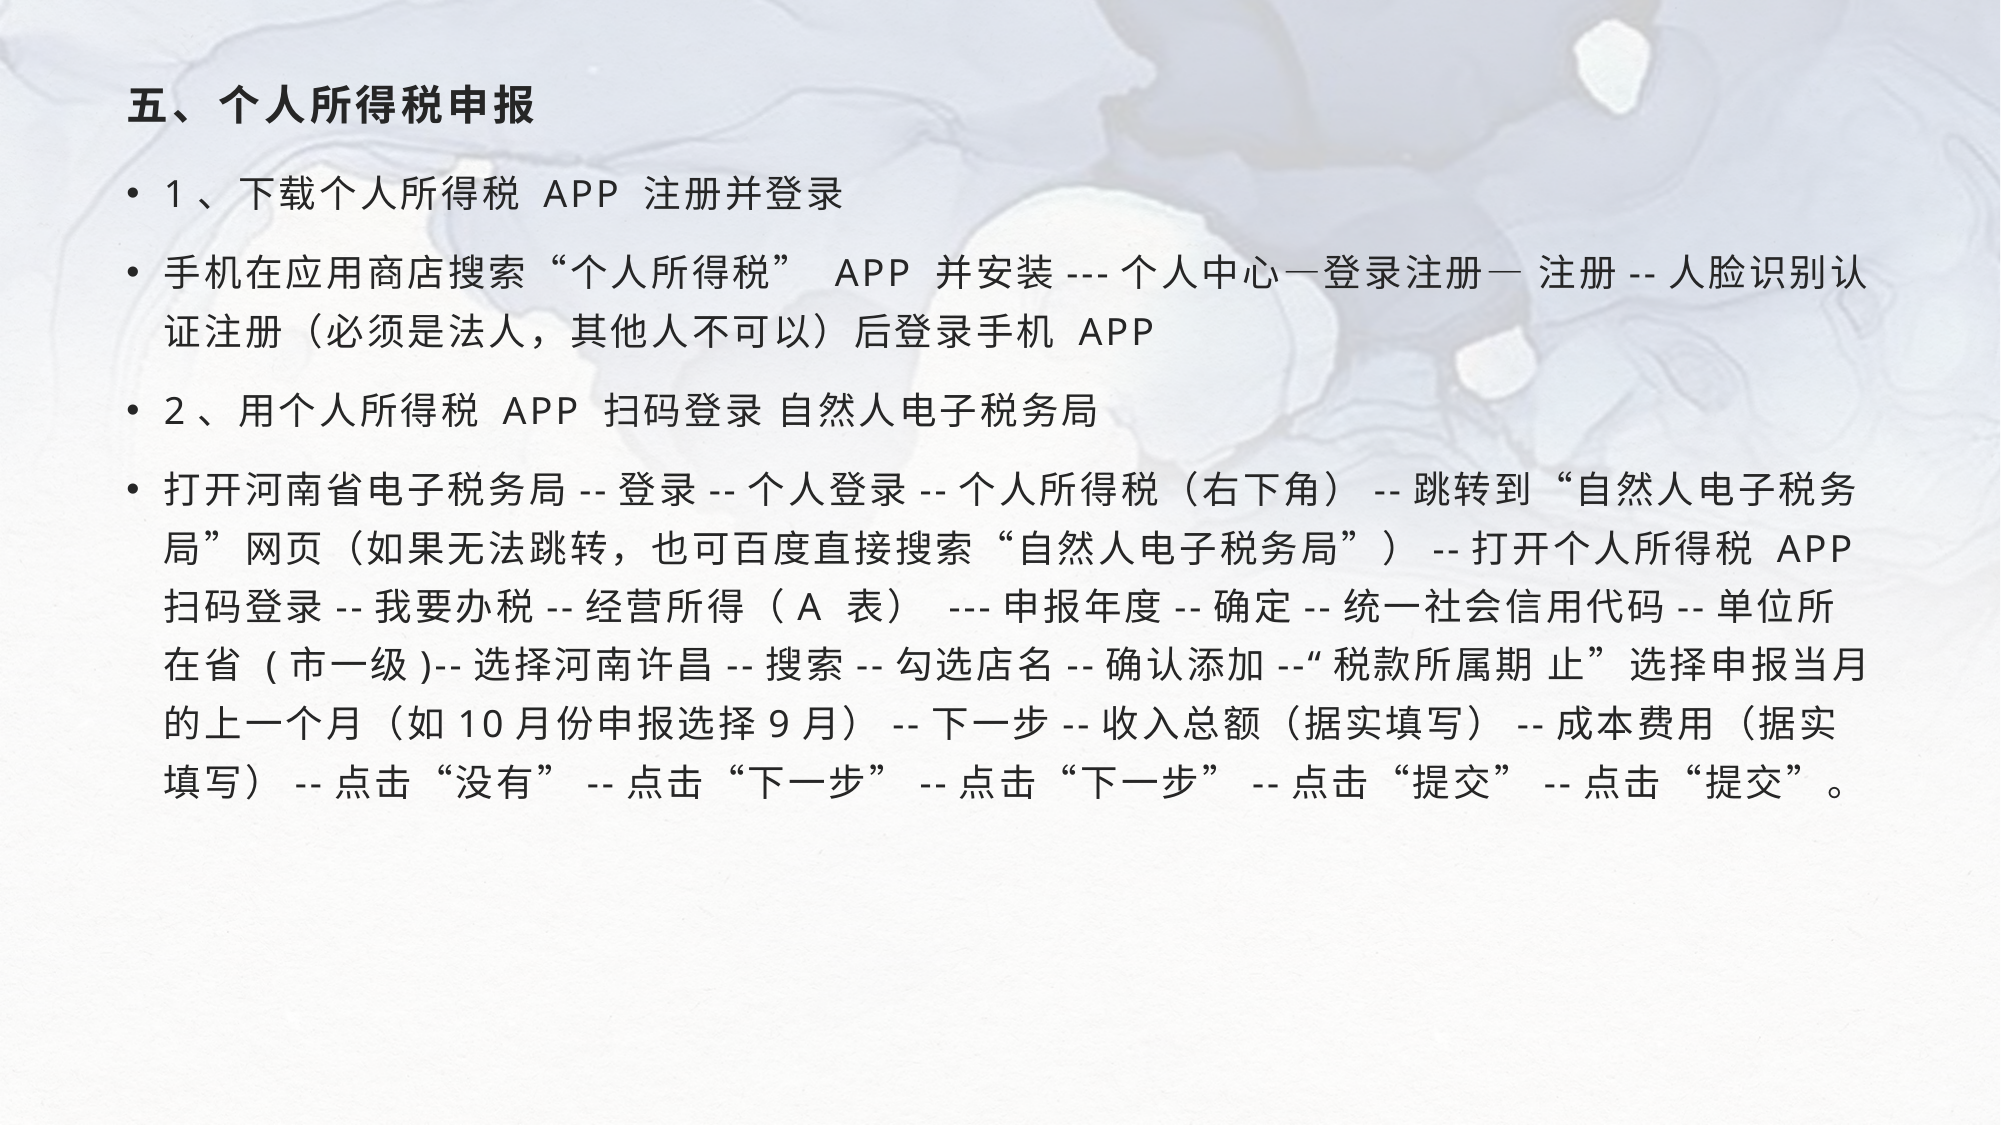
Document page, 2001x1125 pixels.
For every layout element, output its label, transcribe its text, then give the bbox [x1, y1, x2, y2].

picture [0, 0, 2001, 1125]
title 五、个人所得税申报 [109, 72, 1891, 146]
list 1、下载个人所得税 APP 注册并登录 手机在应用商店搜索“个人所得税” APP 并安装---个人中心—登录注册— 注册--人脸识别认证注册（必须是法人，其他人不可以）后登录手机 APP 2、用个人所得税 APP 扫码登录 自然人电子税务局 打开河南省电子税务局--登录--个人登录--个人所得税（右下角）--跳转到“自然人电子税务局”网页（如果无法跳转，也可百度直接搜索“自然人电子税务局”）--打开个人所得税 APP扫码登录--我要办税--经营所得（A 表） ---申报年度--确定--统一社会信用代码--单位所在省 (市一级)--选择河南许昌--搜索--勾选店名--确认添加--“税款所属期 止”选择申报当月的上一个月（如10月份申报选择9月）--下一步--收入总额（据实填写）--成本费用（据实填写）--点击“没有”--点击“下一步”--点击“下一步”--点击“提交”--点击“提交”。 [109, 156, 1891, 1041]
